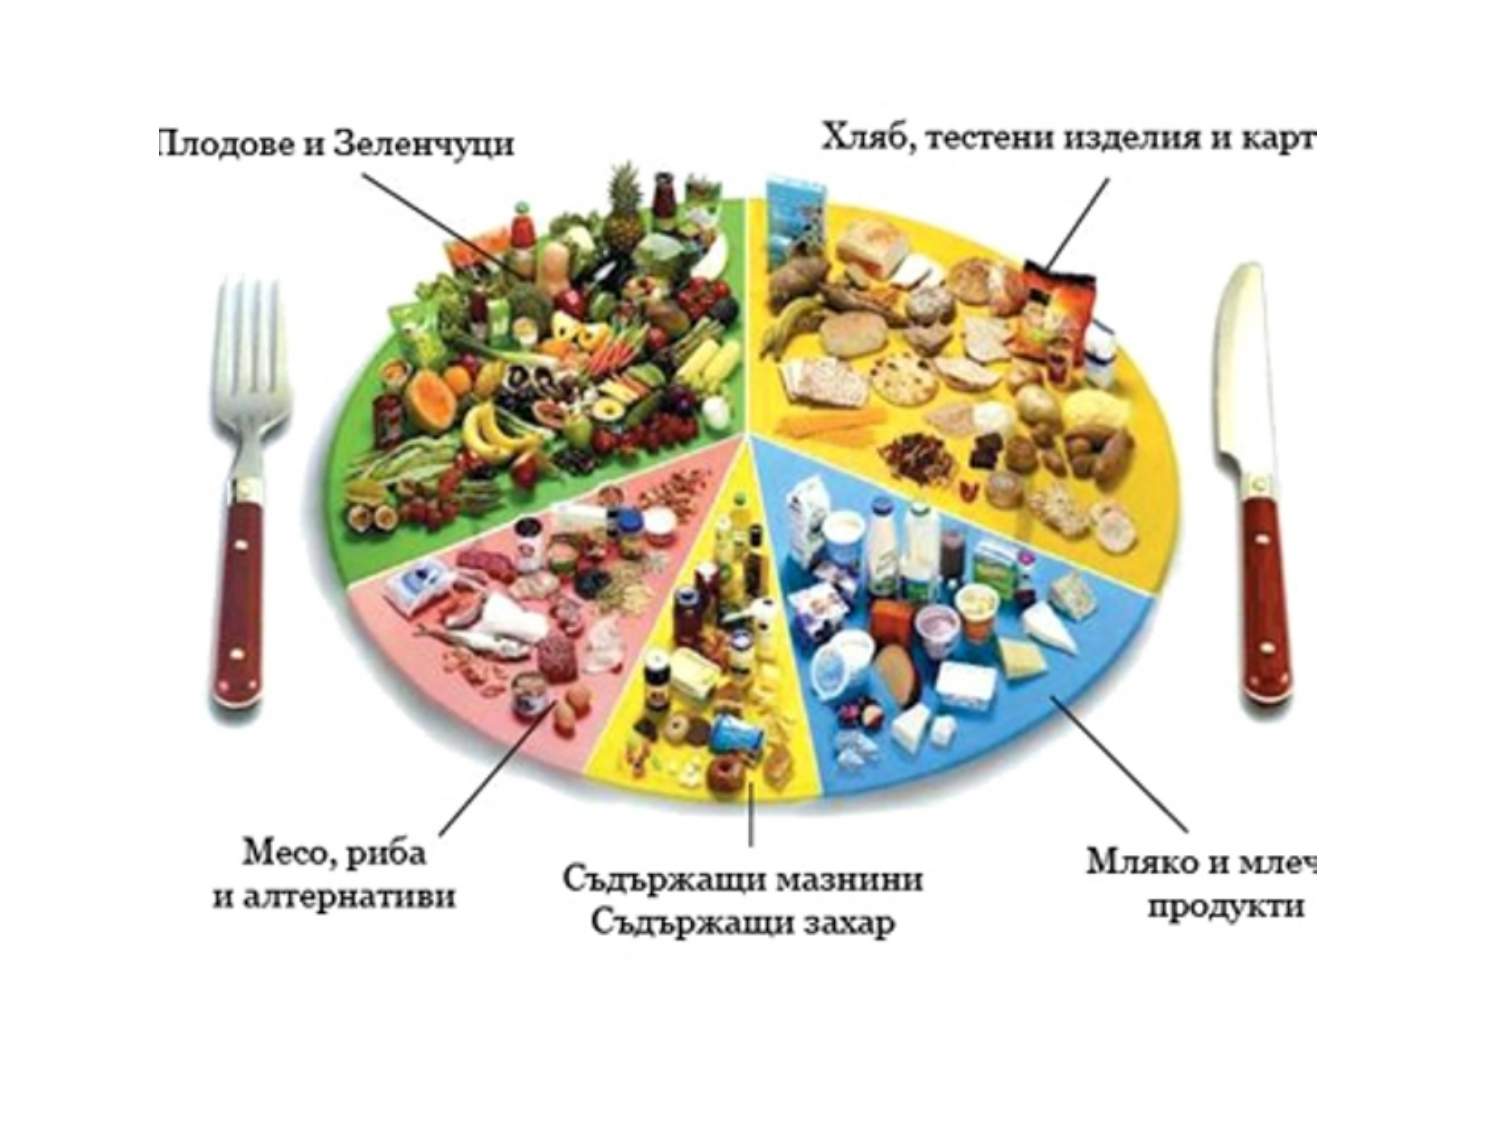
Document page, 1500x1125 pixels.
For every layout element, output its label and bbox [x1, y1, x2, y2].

picture [159, 101, 1318, 971]
